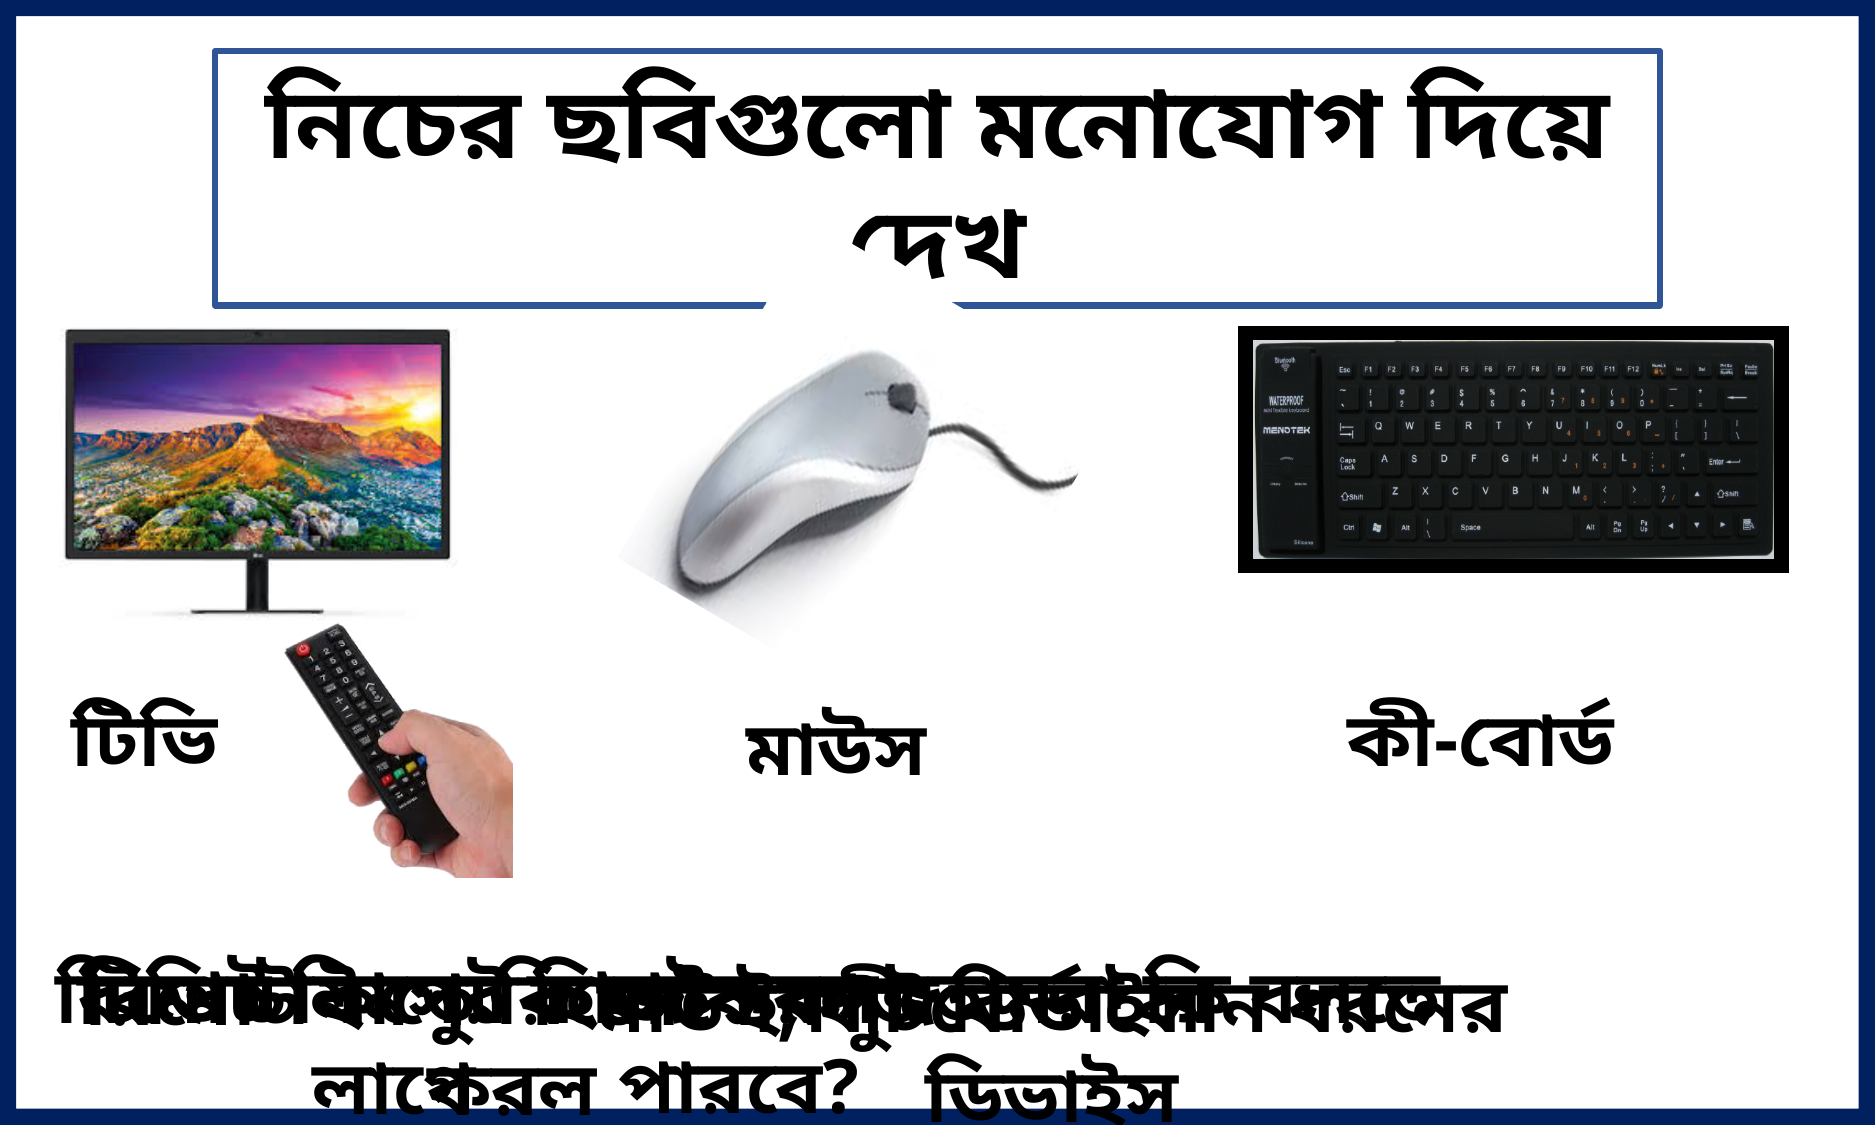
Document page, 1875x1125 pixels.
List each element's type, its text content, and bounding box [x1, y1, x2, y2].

text_box মাউস [678, 694, 995, 797]
picture [1252, 340, 1775, 559]
text_box [547, 258, 1706, 363]
picture [46, 315, 513, 878]
picture [618, 284, 1121, 694]
text_box কী-বোর্ড [1236, 685, 1706, 788]
picture [794, 222, 877, 258]
text_box রিমোট কিসের কাজ করল তোমরা কি বলতে পারবে? [0, 942, 1494, 1125]
text_box রিমোট ইনপুট হিসেবে কাজ করল [19, 944, 1005, 1125]
text_box নিচের ছবিগুলো মনোযোগ দিয়ে দেখ [215, 50, 1660, 306]
text_box মাউস, কী-বোর্ড কোন ধরনের ডিভাইস [465, 951, 1640, 1125]
text_box টিভি [36, 685, 254, 788]
